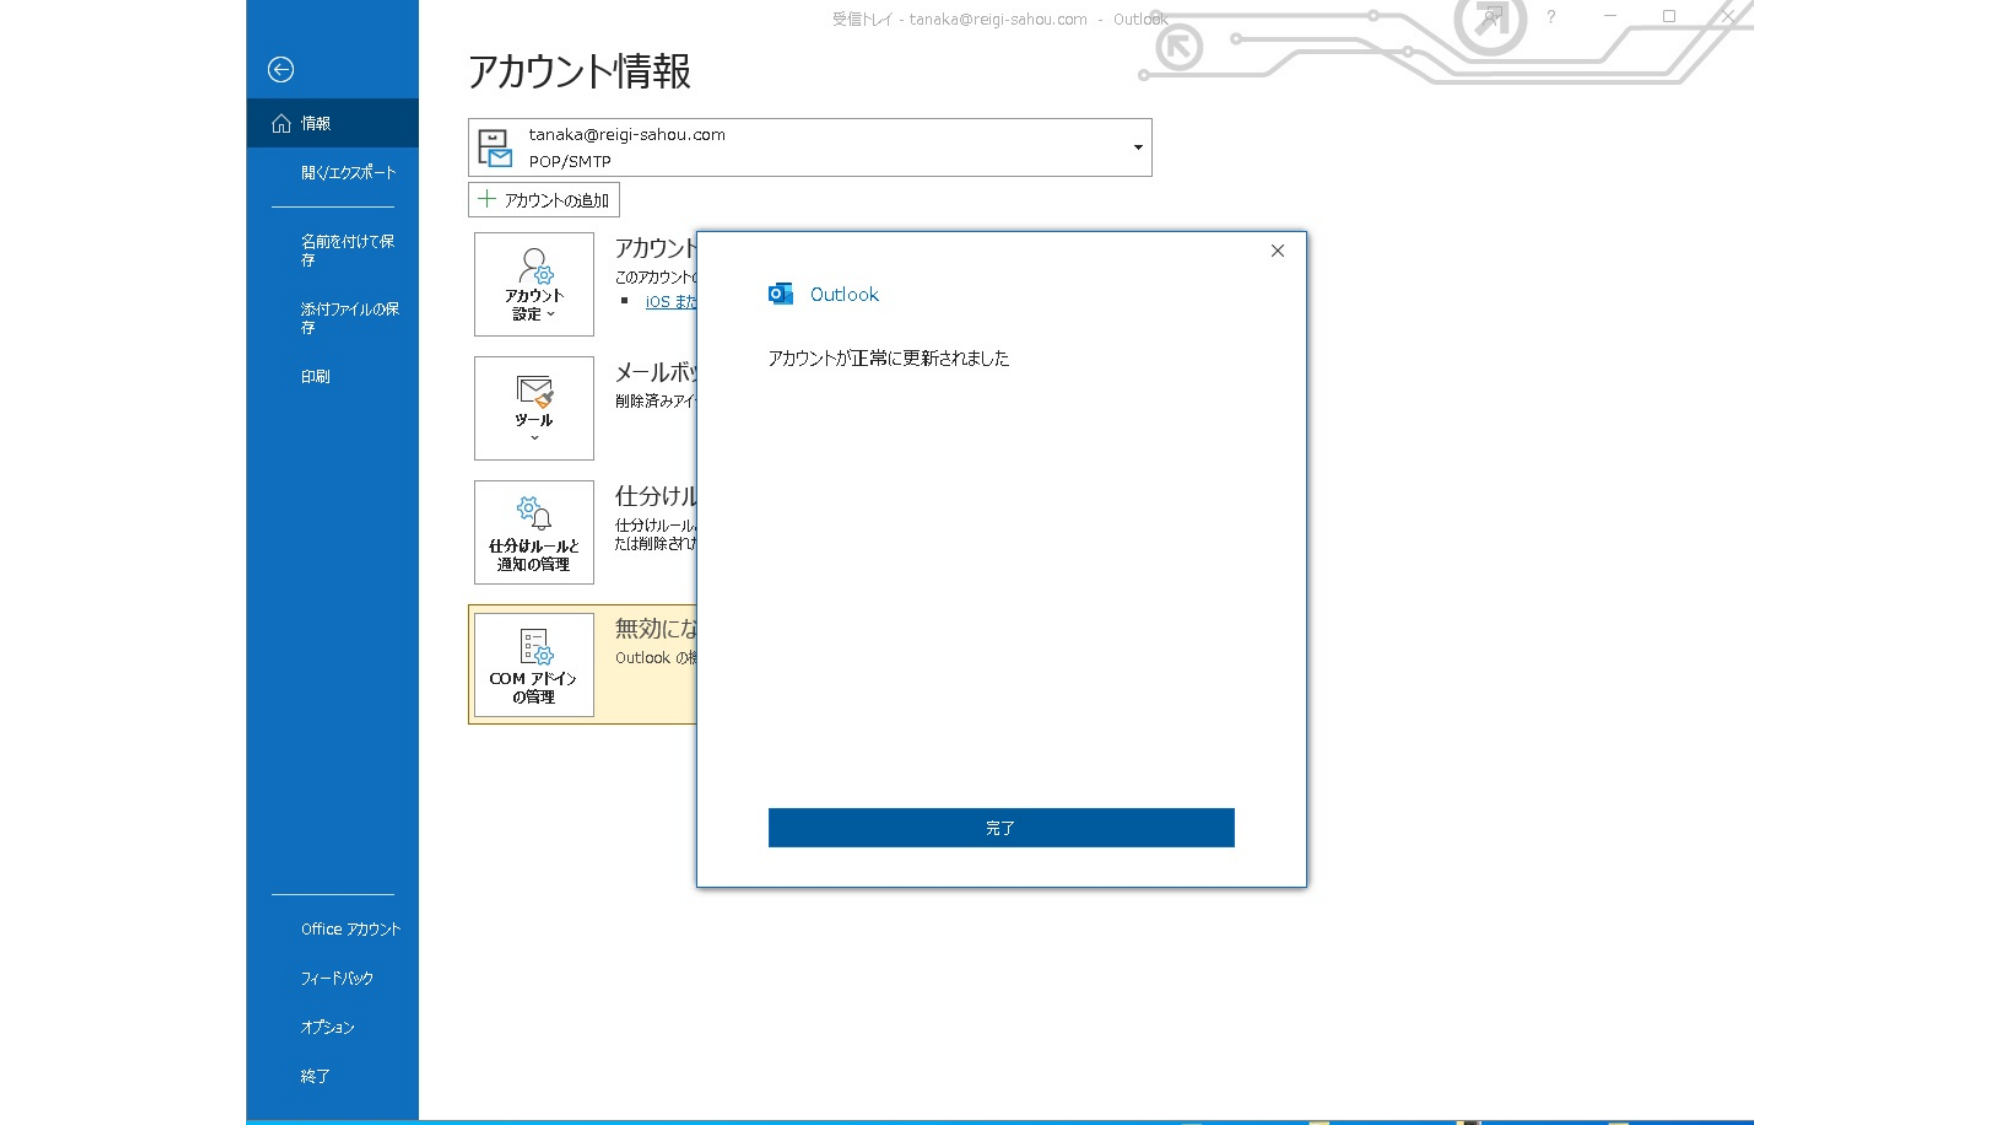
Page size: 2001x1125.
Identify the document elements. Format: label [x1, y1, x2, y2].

picture [246, 0, 1754, 1125]
